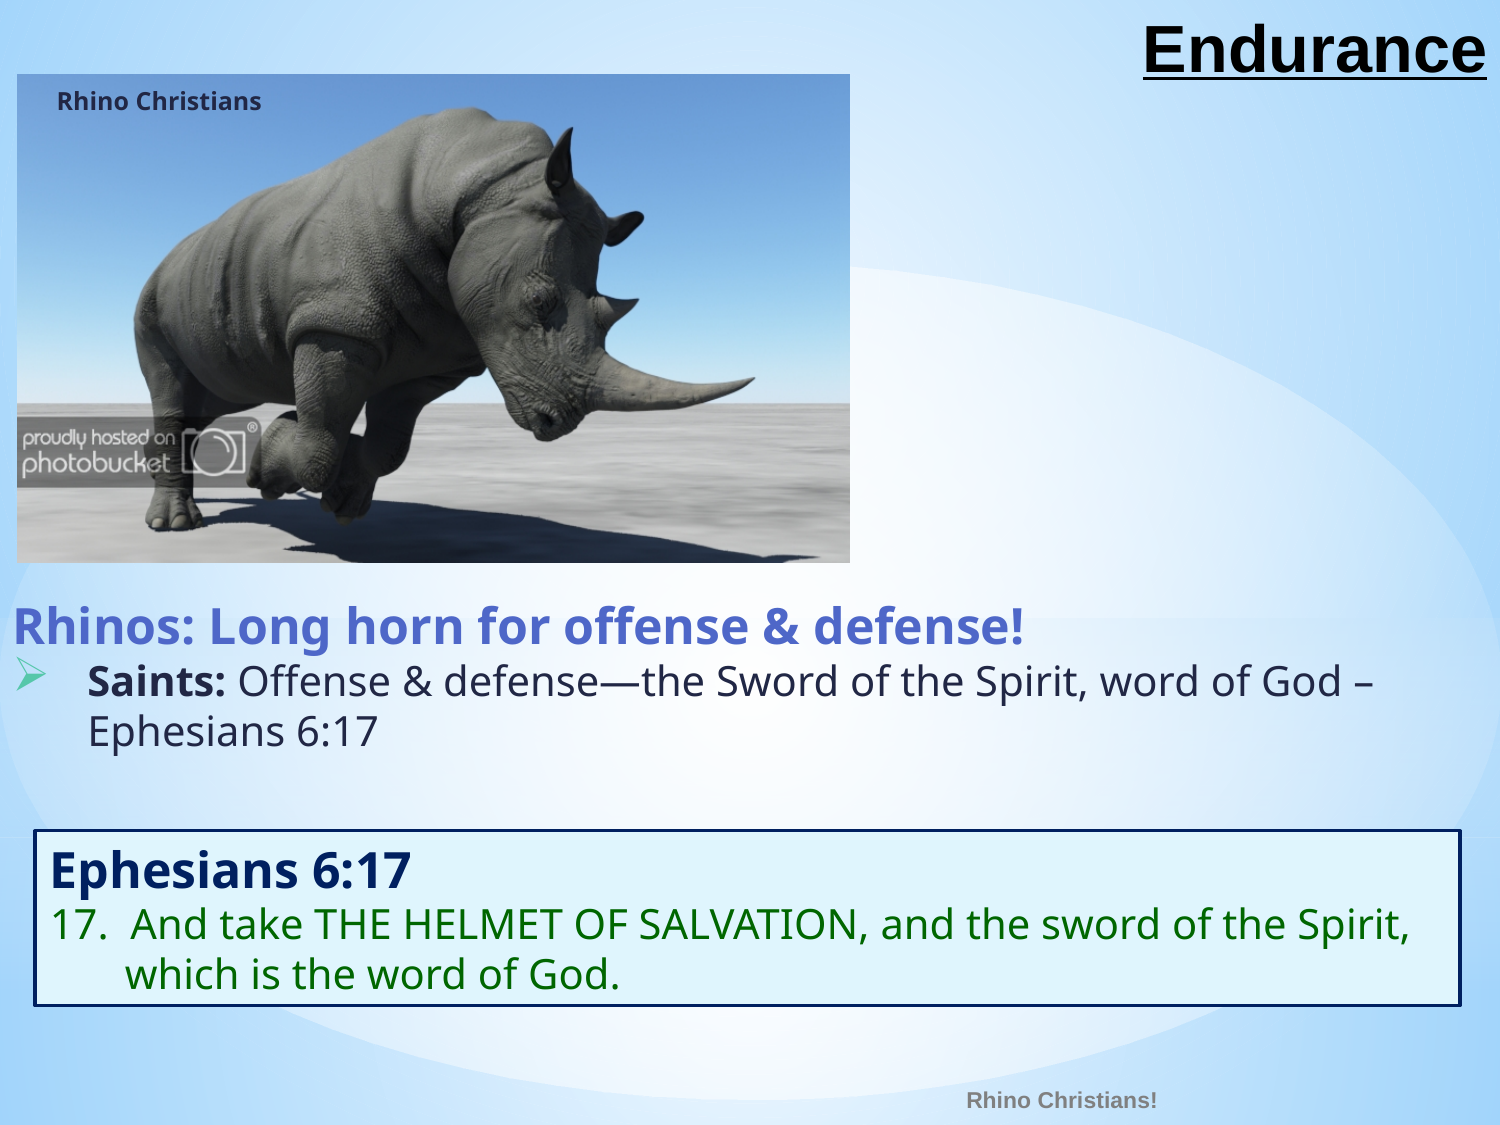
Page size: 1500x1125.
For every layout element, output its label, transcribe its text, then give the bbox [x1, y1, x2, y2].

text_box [0, 74, 851, 563]
text_box Rhinos: Long horn for offense & defense! Saints: Offense & defense—the Sword of the Spirit, word of God – Ephesians 6:17 [0, 587, 1498, 763]
text_box Ephesians 6:17 17. And take THE HELMET OF SALVATION, and the sword of the Spirit, which is the word of God. [35, 830, 1460, 1006]
footer Rhino Christians! [951, 1074, 1500, 1125]
title Endurance [2, 0, 1500, 106]
